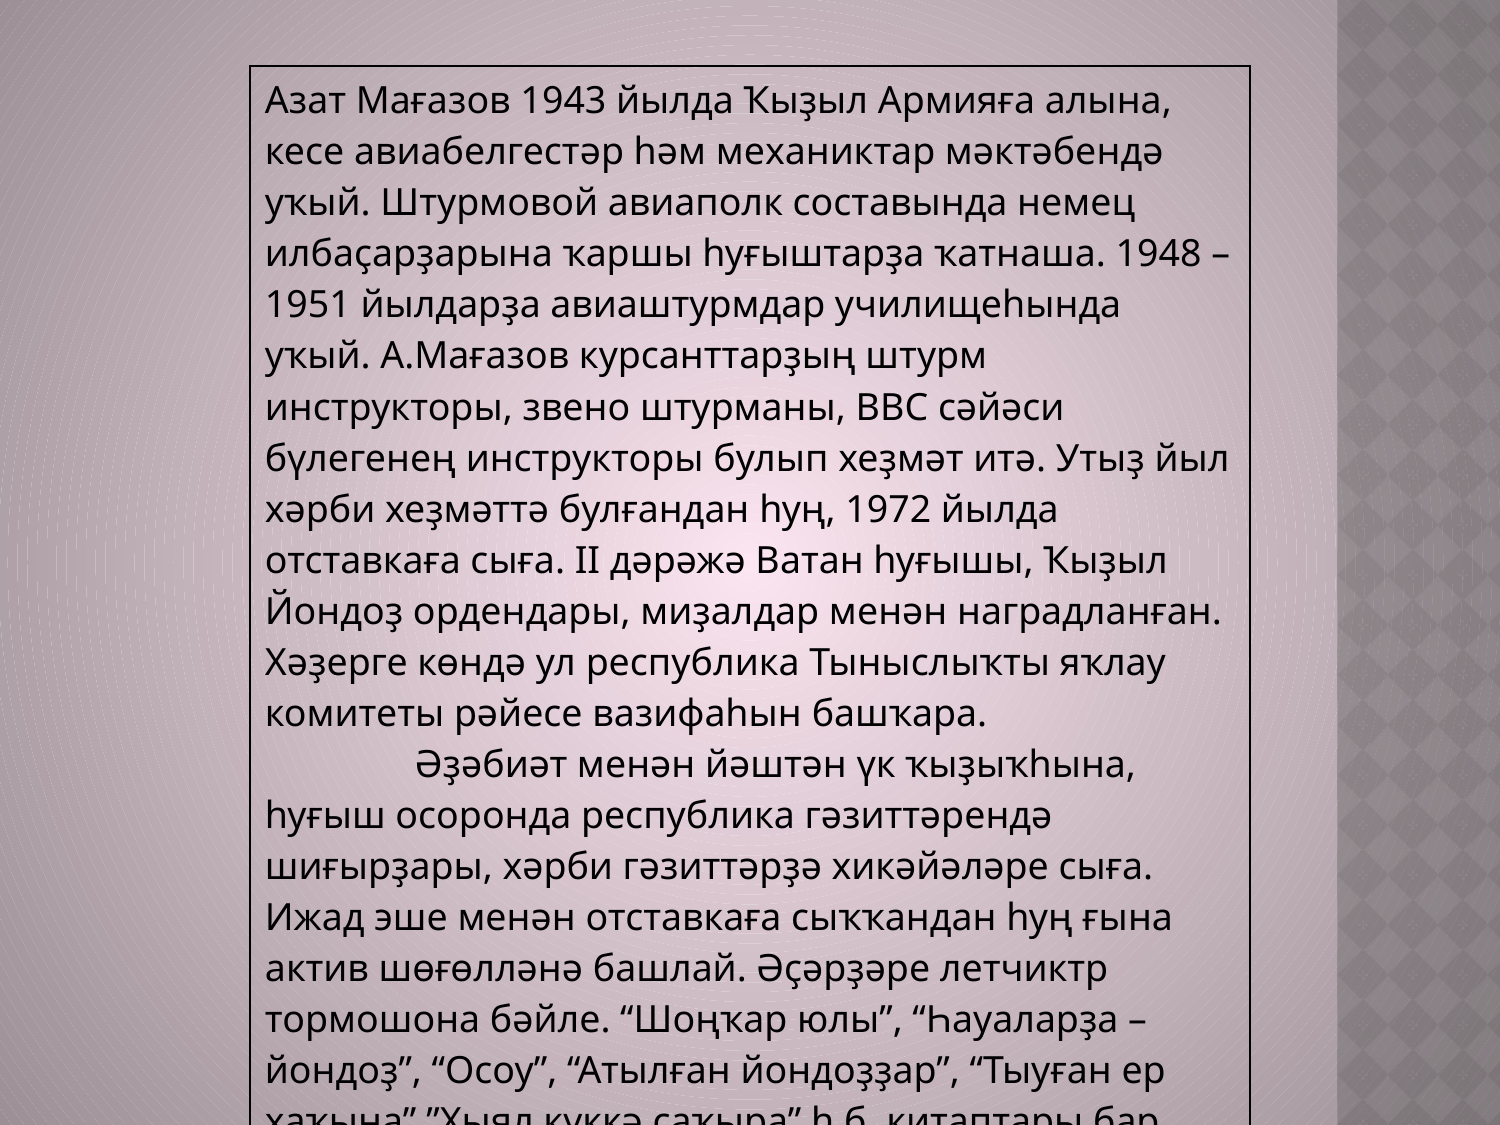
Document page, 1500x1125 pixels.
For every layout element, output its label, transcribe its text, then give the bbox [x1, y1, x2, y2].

table_header Азат Мағазов 1943 йылда Ҡыҙыл Армияға алына, кесе авиабелгестәр һәм механиктар мәктәбендә уҡый. Штурмовой авиаполк составында немец илбаҫарҙарына ҡаршы һуғыштарҙа ҡатнаша. 1948 – 1951 йылдарҙа авиаштурмдар училищеһында уҡый. А.Мағазов курсанттарҙың штурм инструкторы, звено штурманы, ВВС сәйәси бүлегенең инструкторы булып хеҙмәт итә. Утыҙ йыл хәрби хеҙмәттә булғандан һуң, 1972 йылда отставкаға сыға. II дәрәжә Ватан һуғышы, Ҡыҙыл Йондоҙ ордендары, миҙалдар менән наградланған. Хәҙерге көндә ул республика Тыныслыҡты яҡлау комитеты рәйесе вазифаһын башҡара. Әҙәбиәт менән йәштән үк ҡыҙыҡһына, һуғыш осоронда республика гәзиттәрендә шиғырҙары, хәрби гәзиттәрҙә хикәйәләре сыға. Ижад эше менән отставкаға сыҡҡандан һуң ғына актив шөғөлләнә башлай. Әҫәрҙәре летчиктр тормошона бәйле. “Шоңҡар юлы”, “Һауаларҙа – йондоҙ”, “Осоу”, “Атылған йондоҙҙар”, “Тыуған ер хаҡына”,”Хыял күккә саҡыра” һ.б. китаптары бар. [251, 67, 1249, 1125]
